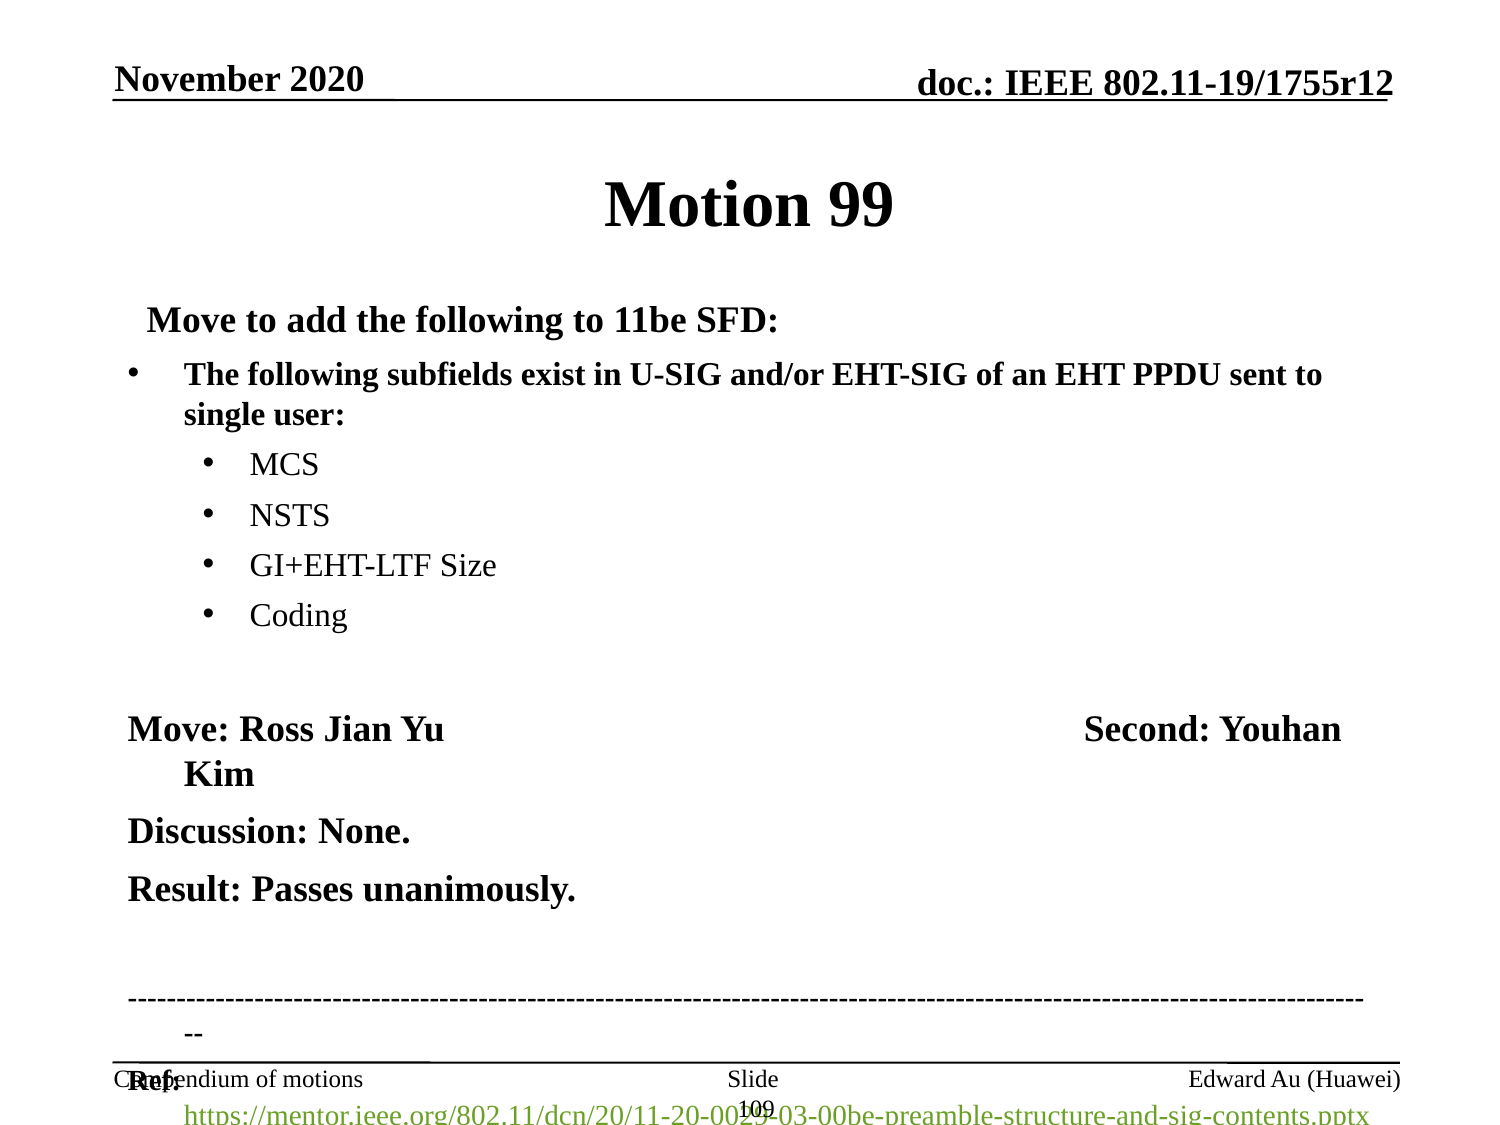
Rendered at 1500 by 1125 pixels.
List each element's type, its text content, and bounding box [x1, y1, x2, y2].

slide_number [114, 54, 423, 100]
slide_number Slide 109 [712, 1061, 800, 1123]
list Move to add the following to 11be SFD: The following subfields exist in U-SIG and/or EHT-SIG of an EHT PPDU sent to single user: MCS NSTS GI+EHT-LTF Size Coding Move: Ross Jian Yu Second: Youhan Kim Discussion: None. Result: Passes unanimously. --------------------------------------------------------------------------------------------------------------------------------- Ref: https://mentor.ieee.org/802.11/dcn/20/11-20-0029-03-00be-preamble-structure-and-sig-contents.pptx [112, 286, 1388, 1071]
footer Edward Au (Huawei) [878, 1061, 1402, 1093]
title Motion 99 [112, 112, 1388, 286]
